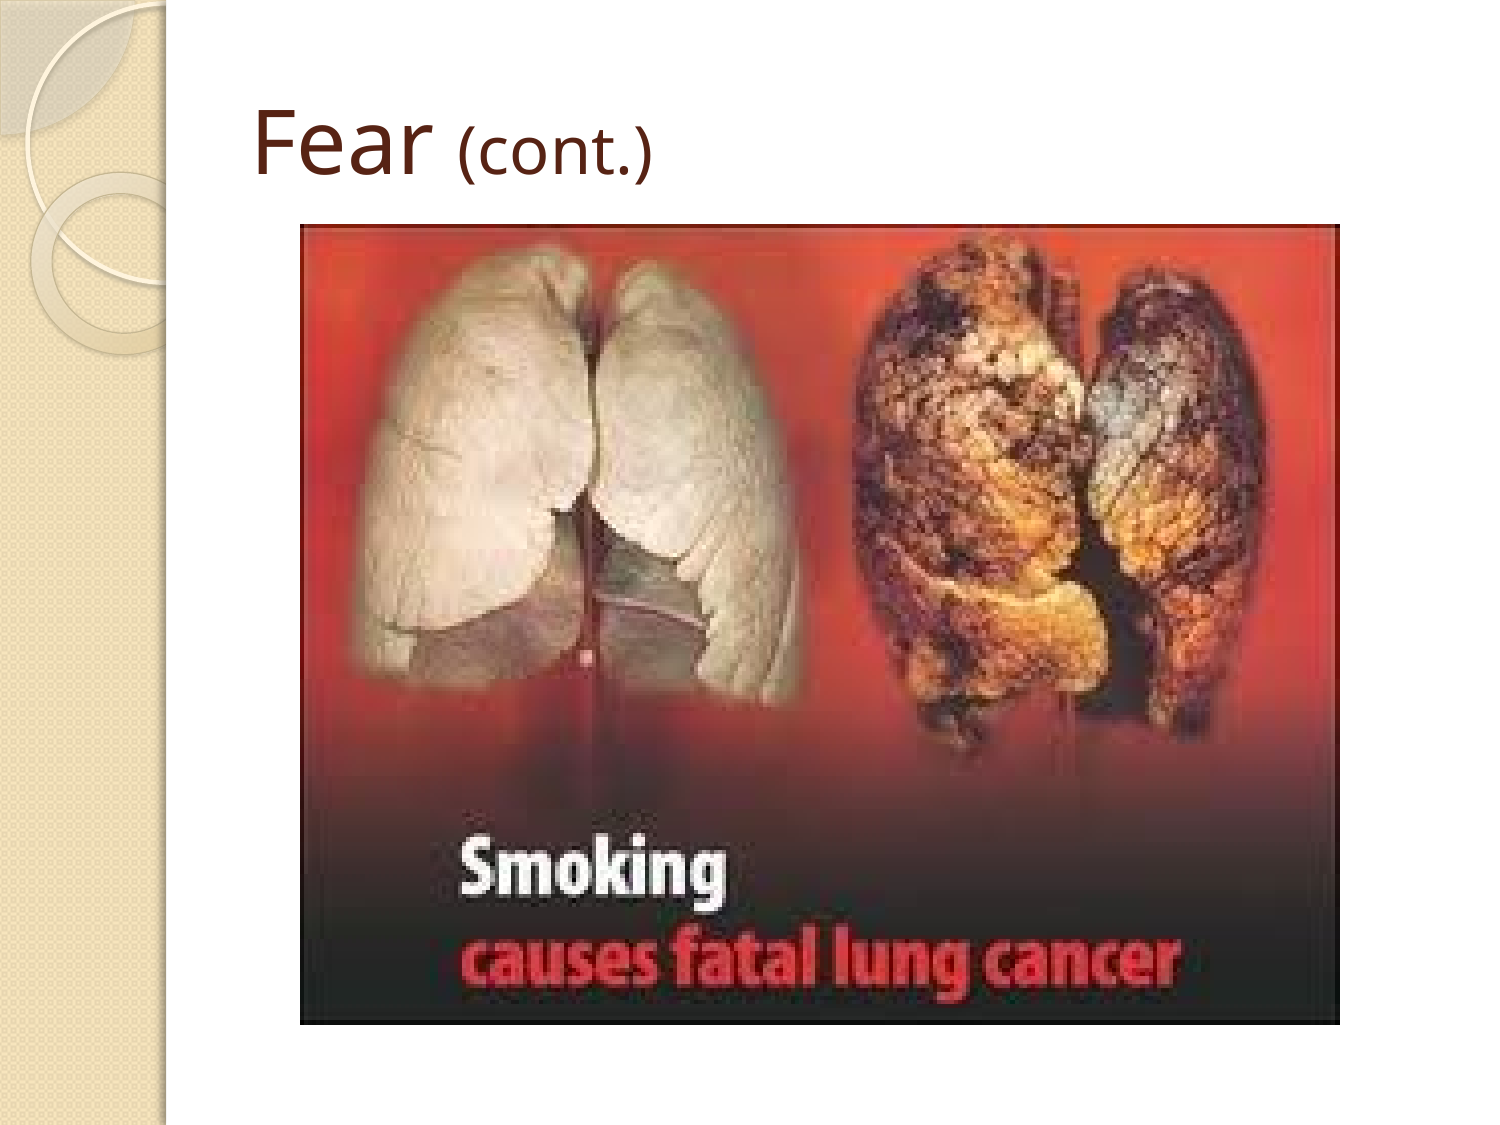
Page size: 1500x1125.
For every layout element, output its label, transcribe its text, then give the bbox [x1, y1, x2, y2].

title Fear (cont.) [235, 45, 1466, 233]
picture [299, 224, 1340, 1026]
